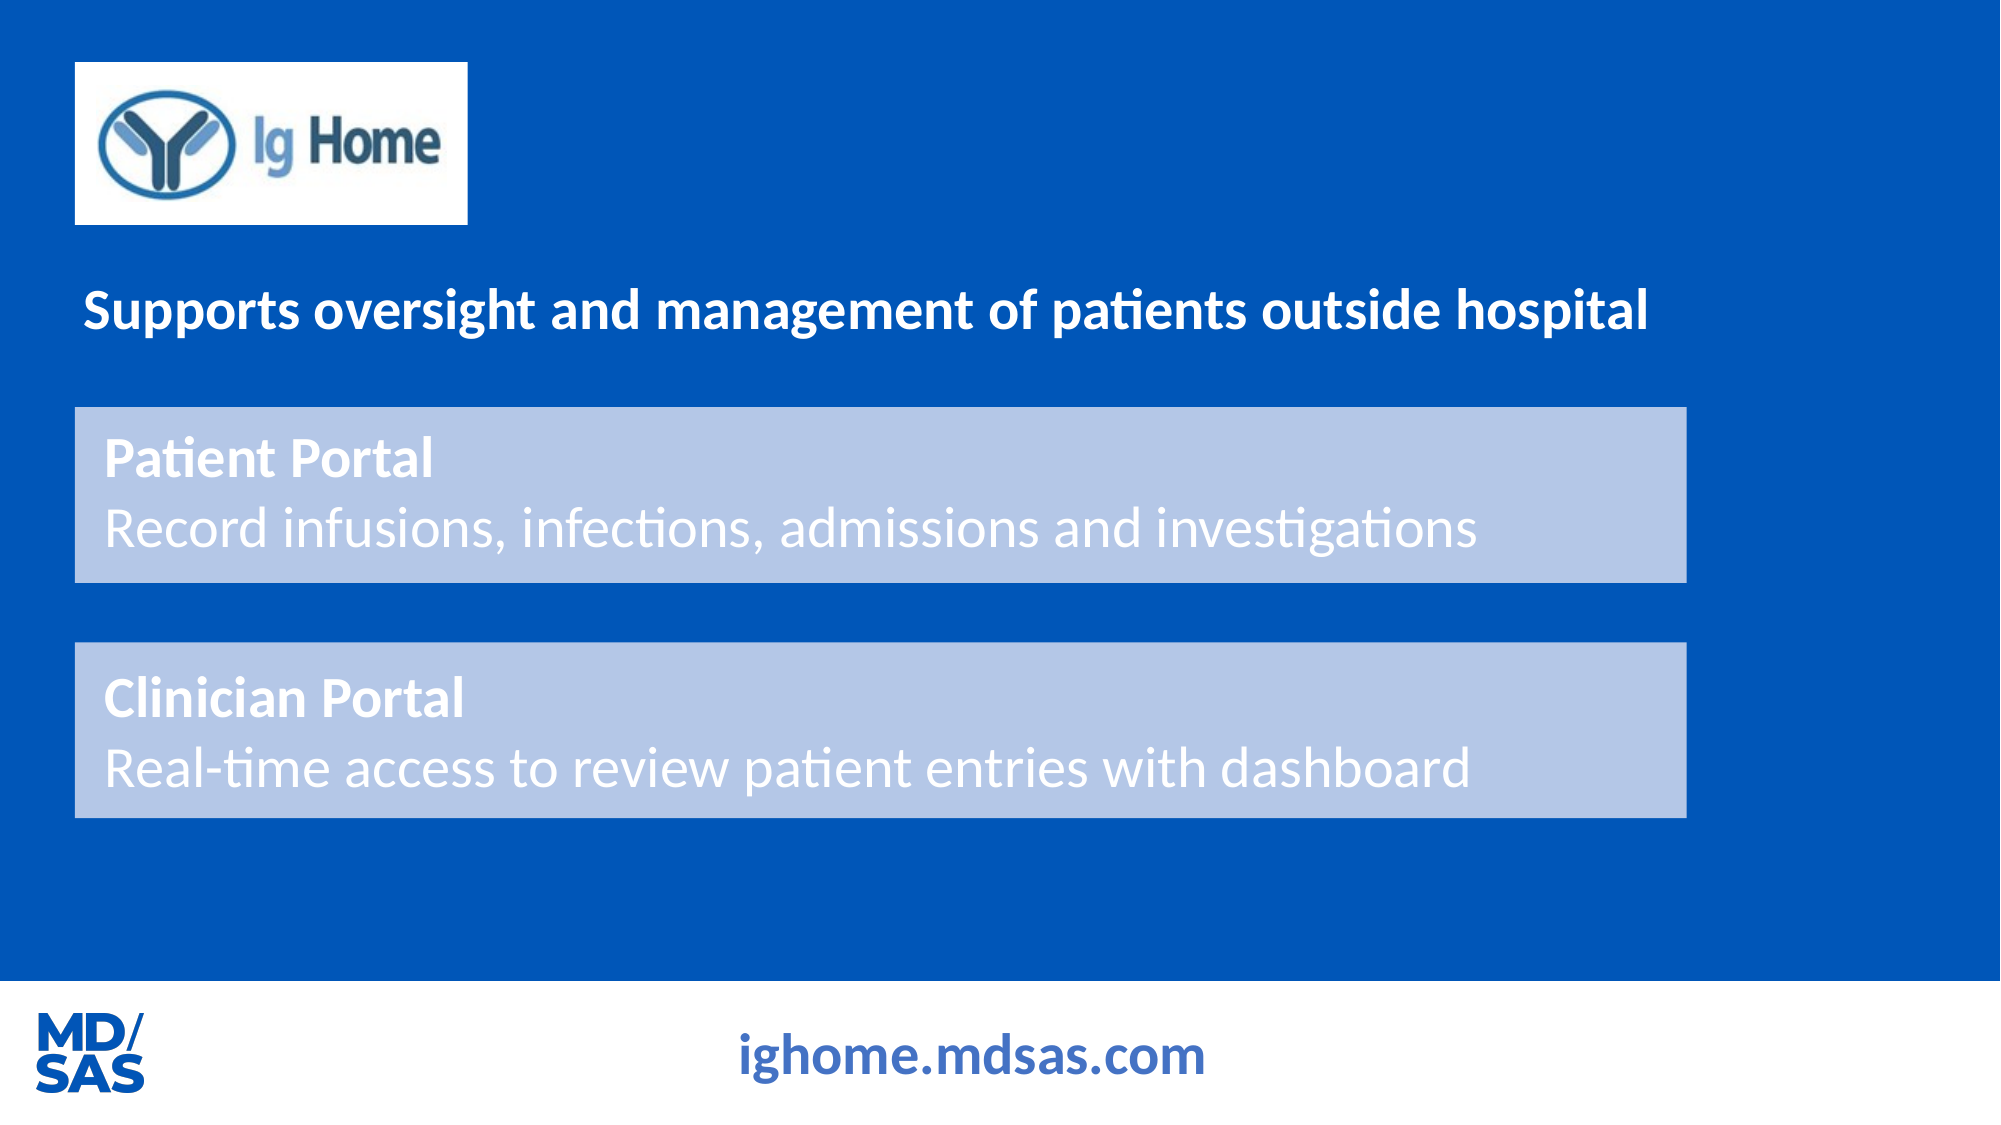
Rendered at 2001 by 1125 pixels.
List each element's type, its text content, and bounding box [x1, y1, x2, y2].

picture [36, 1013, 144, 1093]
text_box Supports oversight and management of patients outside hospital [69, 263, 1665, 349]
text_box Patient Portal Record infusions, infections, admissions and investigations Clinician Portal Real-time access to review patient entries with dashboard [74, 394, 1593, 886]
text_box [1593, 407, 1687, 583]
picture [96, 85, 447, 202]
text_box ighome.mdsas.com [724, 1008, 1223, 1094]
text_box [1593, 642, 1687, 819]
text_box [74, 62, 468, 225]
